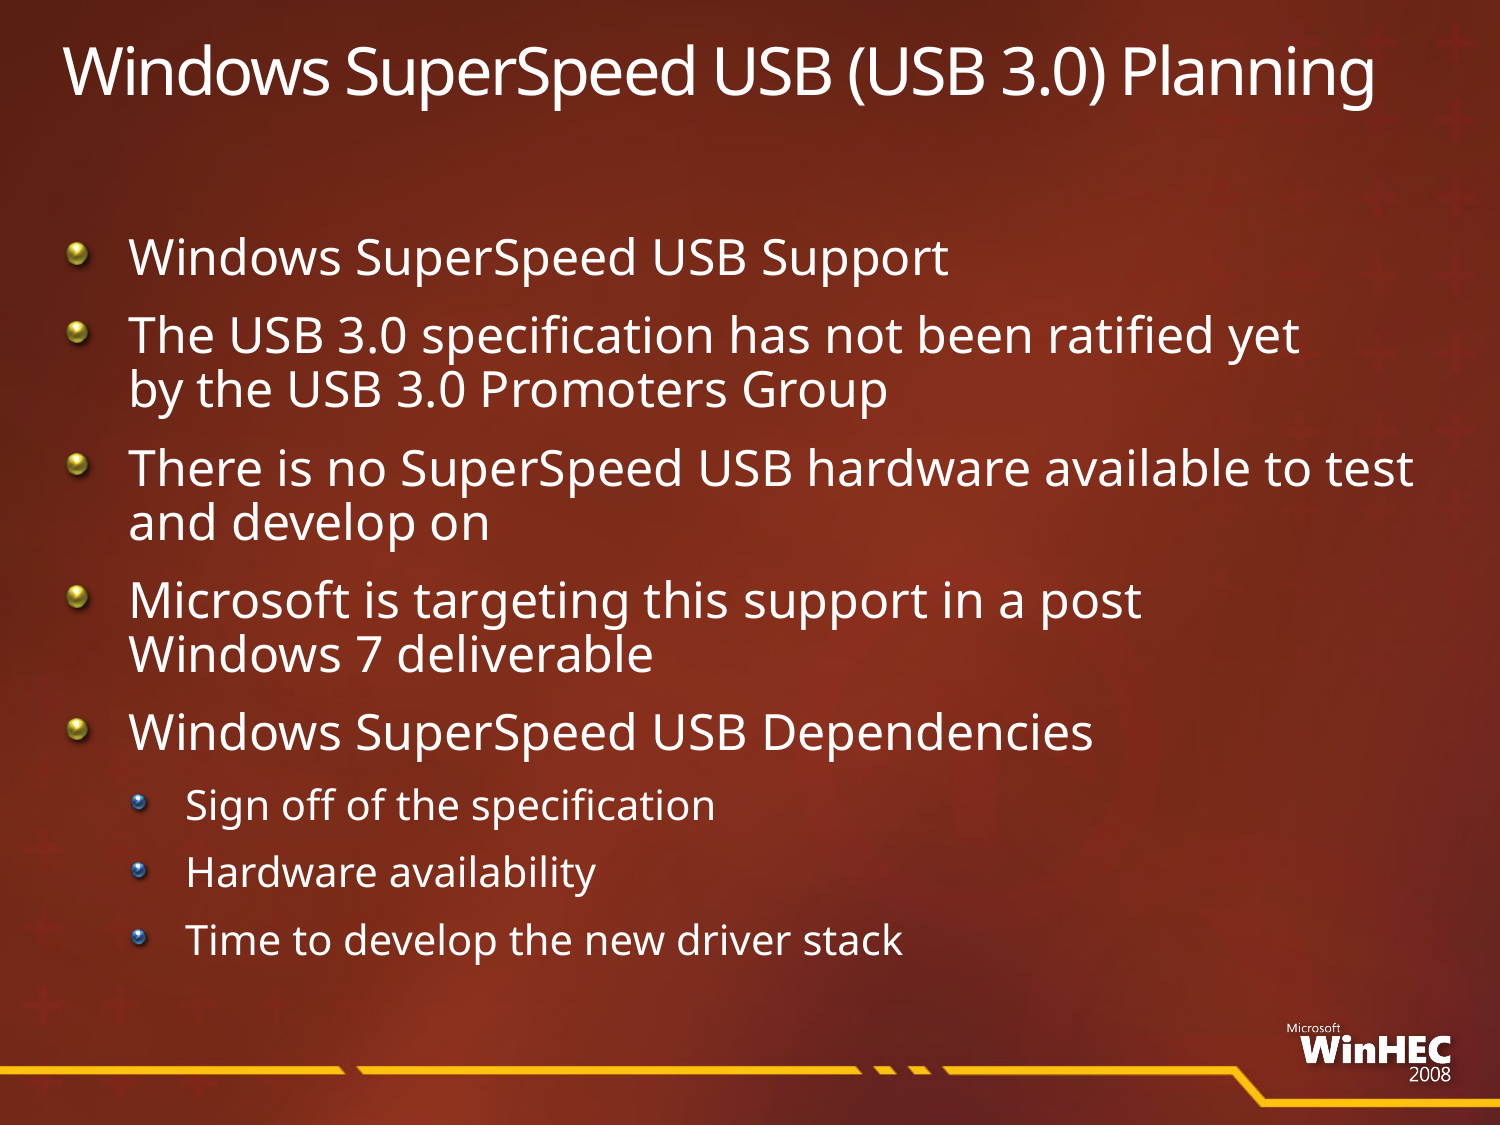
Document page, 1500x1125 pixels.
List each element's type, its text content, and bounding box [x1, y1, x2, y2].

list Windows SuperSpeed USB Support The USB 3.0 specification has not been ratified yet by the USB 3.0 Promoters Group There is no SuperSpeed USB hardware available to test and develop on Microsoft is targeting this support in a post Windows 7 deliverable Windows SuperSpeed USB Dependencies Sign off of the specification Hardware availability Time to develop the new driver stack [62, 232, 1438, 1003]
picture [0, 0, 1500, 1125]
title Windows SuperSpeed USB (USB 3.0) Planning [62, 37, 1438, 111]
